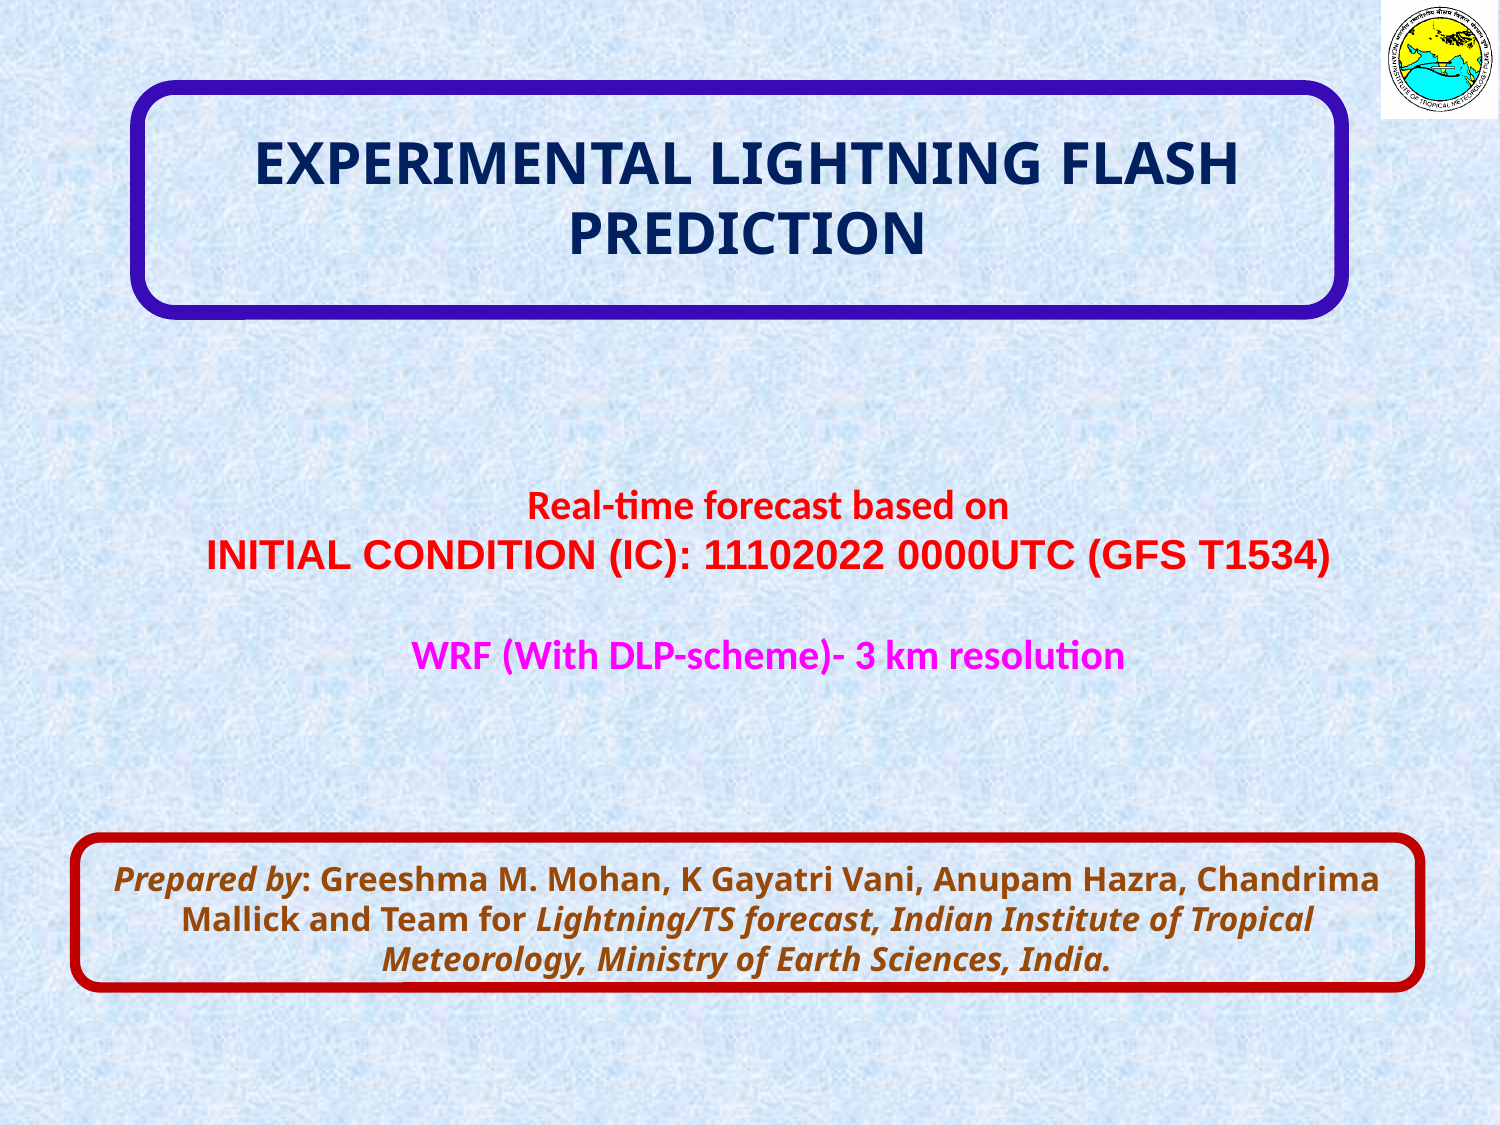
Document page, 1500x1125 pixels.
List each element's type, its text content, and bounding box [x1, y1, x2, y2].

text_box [62, 837, 1433, 988]
text_box Real-time forecast based on INITIAL CONDITION (IC): 11102022 0000UTC (GFS T1534) WRF (With DLP-scheme)- 3 km resolution [87, 470, 1450, 686]
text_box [137, 87, 1357, 313]
picture [0, 0, 1500, 1125]
